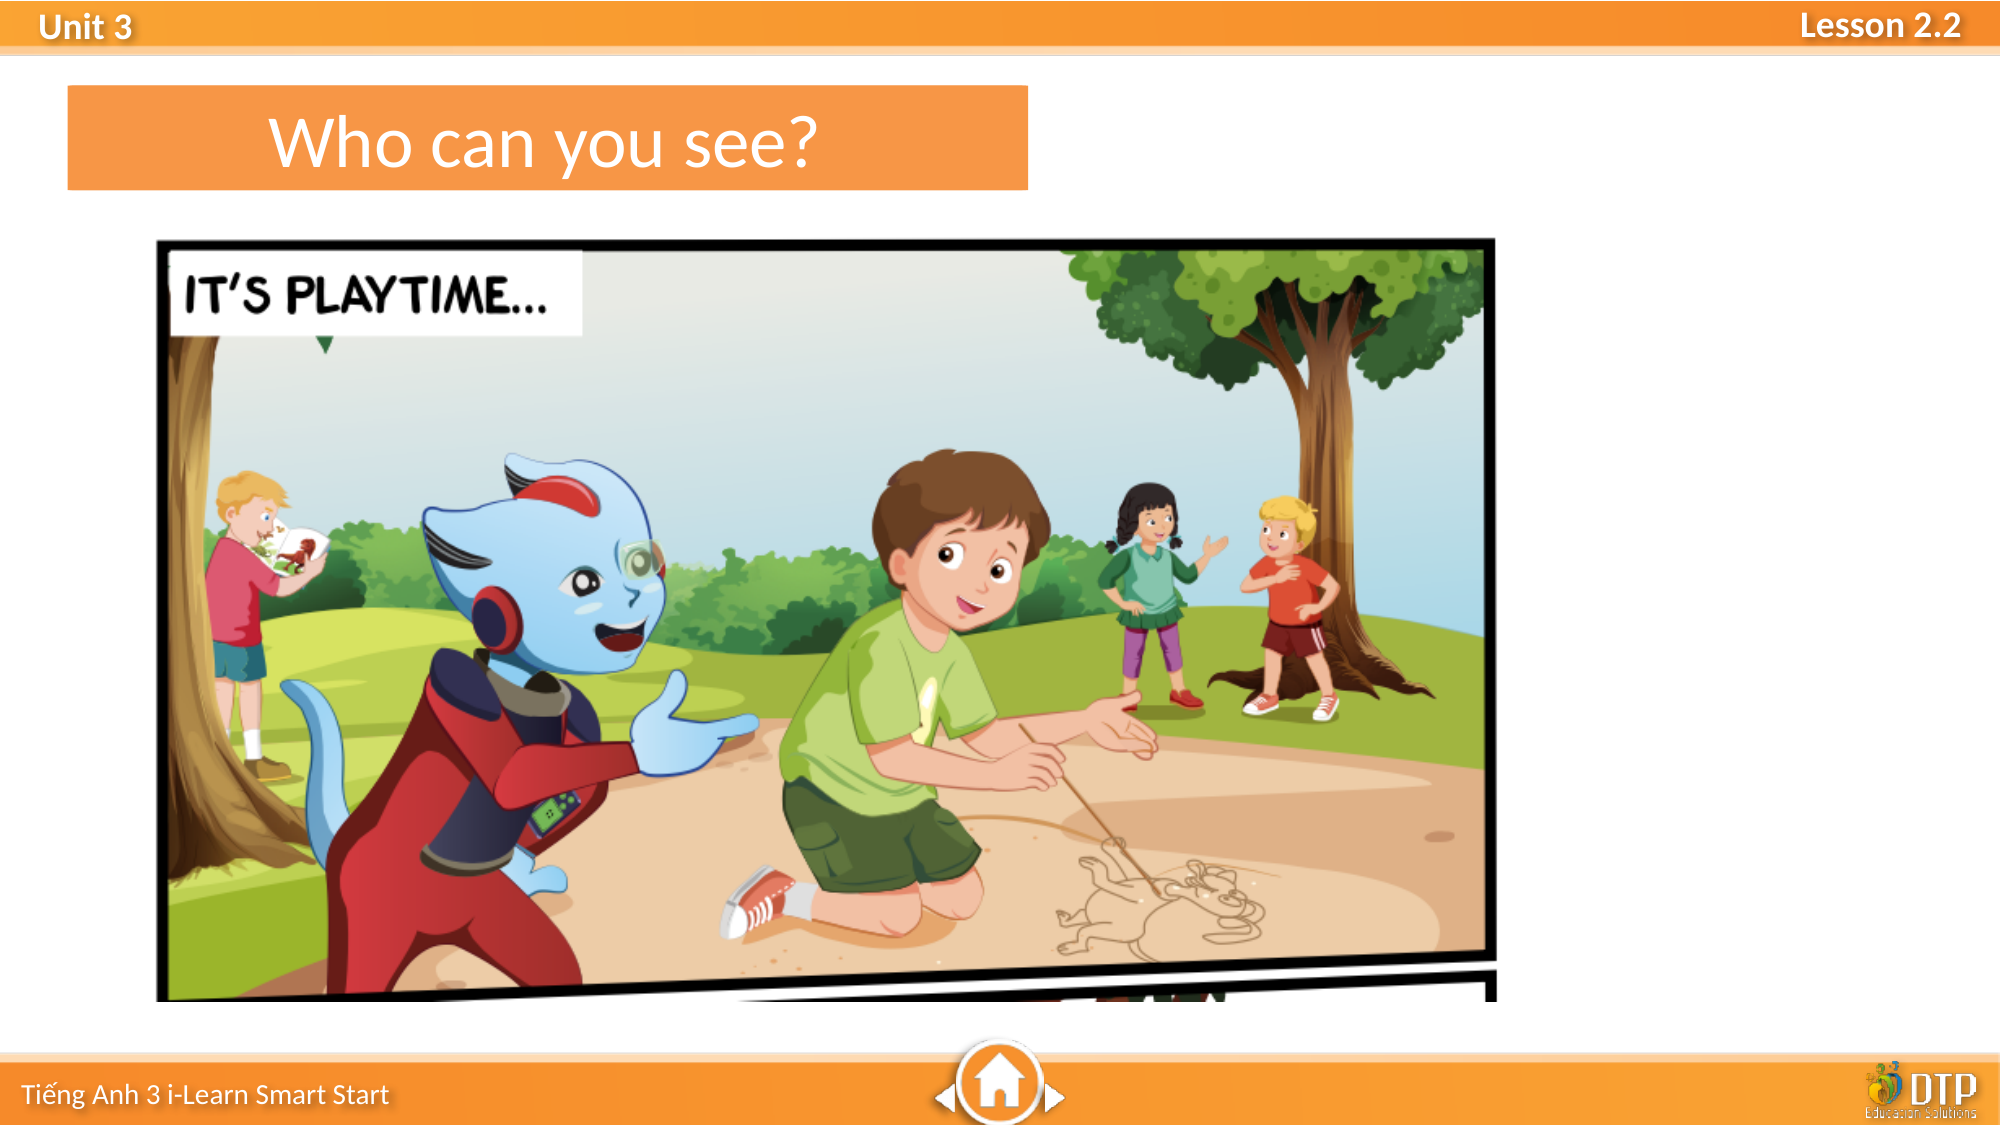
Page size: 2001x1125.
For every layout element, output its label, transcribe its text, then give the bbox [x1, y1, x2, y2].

text_box Who can you see? [66, 83, 1024, 192]
text_box Where are they? [1024, 83, 1030, 189]
picture [0, 1, 2000, 1125]
